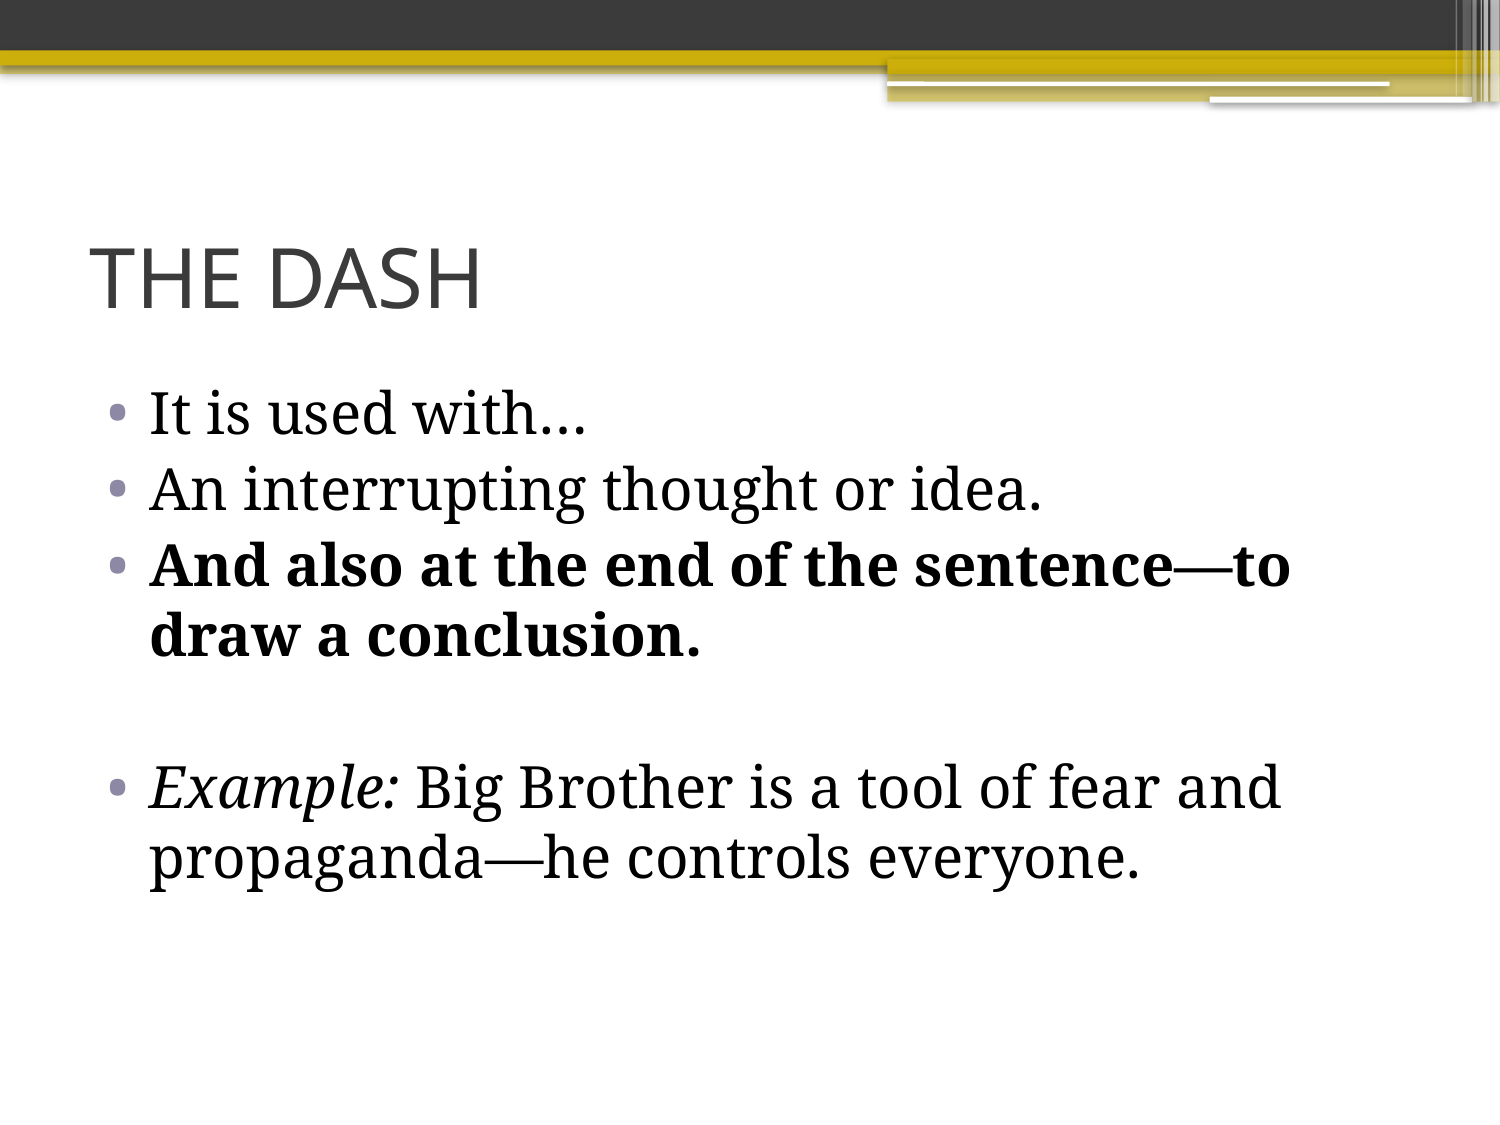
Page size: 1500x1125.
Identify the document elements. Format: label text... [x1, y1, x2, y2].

list It is used with… An interrupting thought or idea. And also at the end of the sentence—to draw a conclusion. Example: Big Brother is a tool of fear and propaganda—he controls everyone. [75, 368, 1425, 1079]
title THE DASH [75, 187, 1425, 363]
